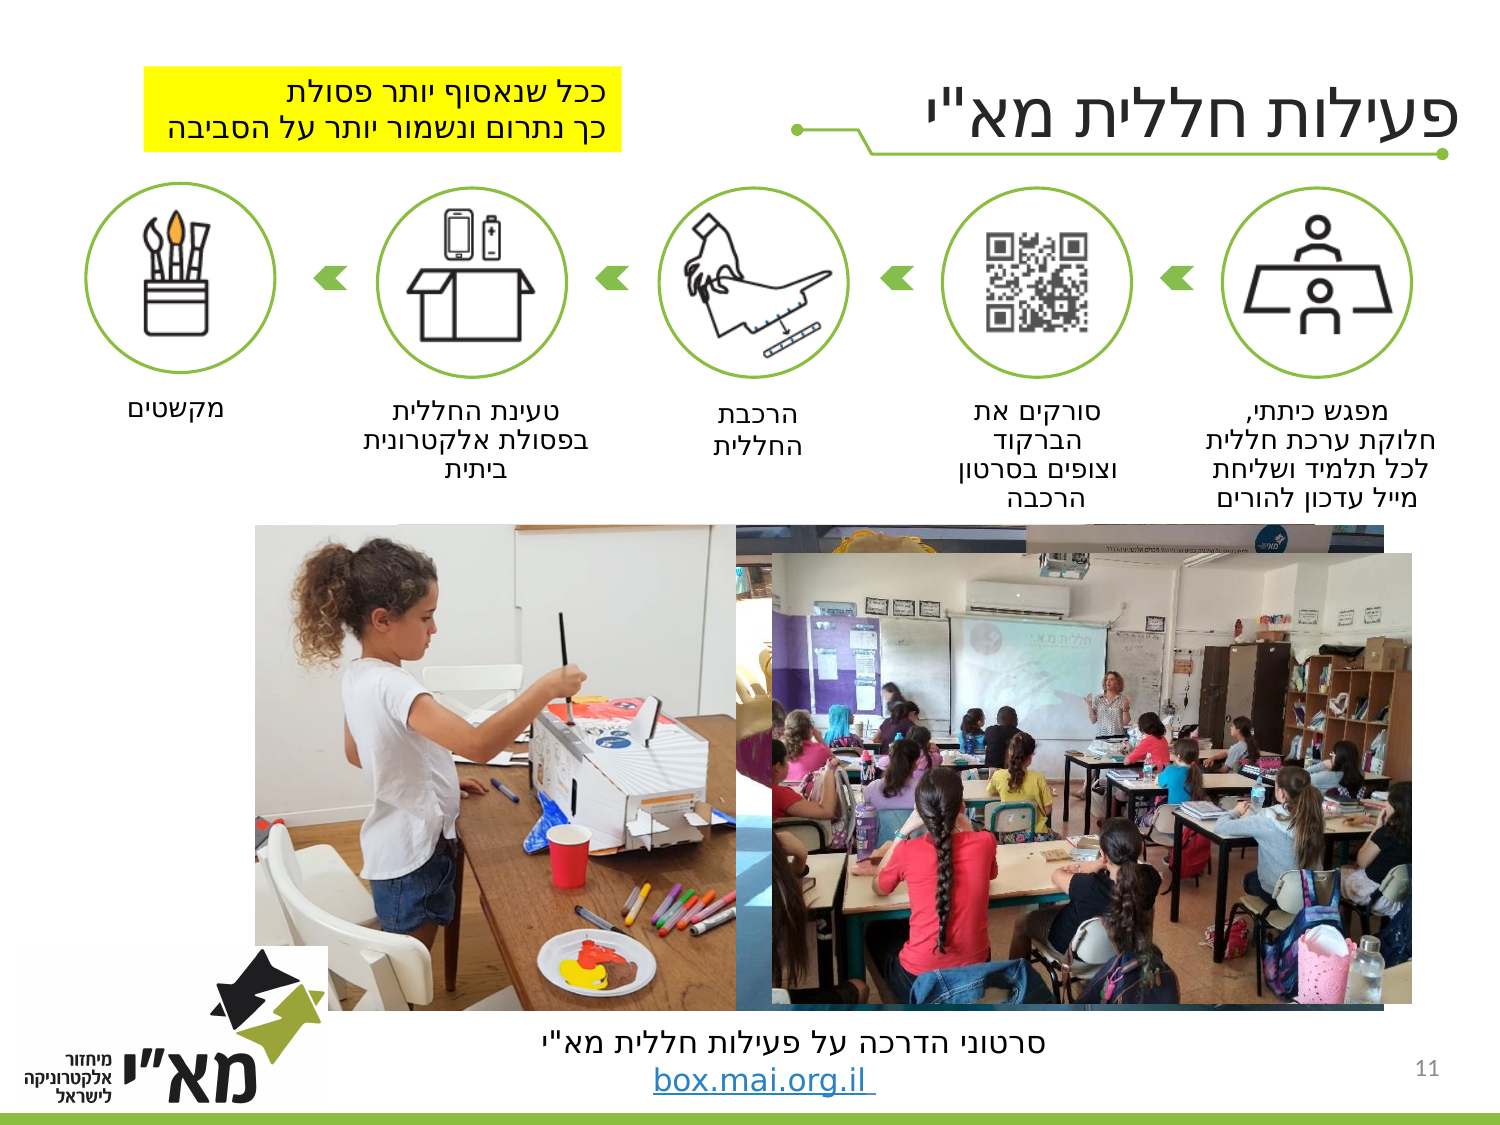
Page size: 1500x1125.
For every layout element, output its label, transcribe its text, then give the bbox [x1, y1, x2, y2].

text_box ככל שנאסוף יותר פסולת כך נתרום ונשמור יותר על הסביבה [143, 66, 622, 152]
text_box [657, 187, 858, 474]
text_box סרטוני הדרכה על פעילות חללית מא"י box.mai.org.il [467, 1019, 1062, 1105]
picture [18, 946, 328, 1107]
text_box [85, 183, 276, 432]
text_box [287, 187, 657, 493]
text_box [255, 525, 1384, 1011]
picture [771, 553, 1412, 1004]
title פעילות חללית מא"י [878, 66, 1500, 154]
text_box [1151, 187, 1483, 522]
text_box [790, 123, 1449, 161]
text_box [879, 187, 1163, 493]
